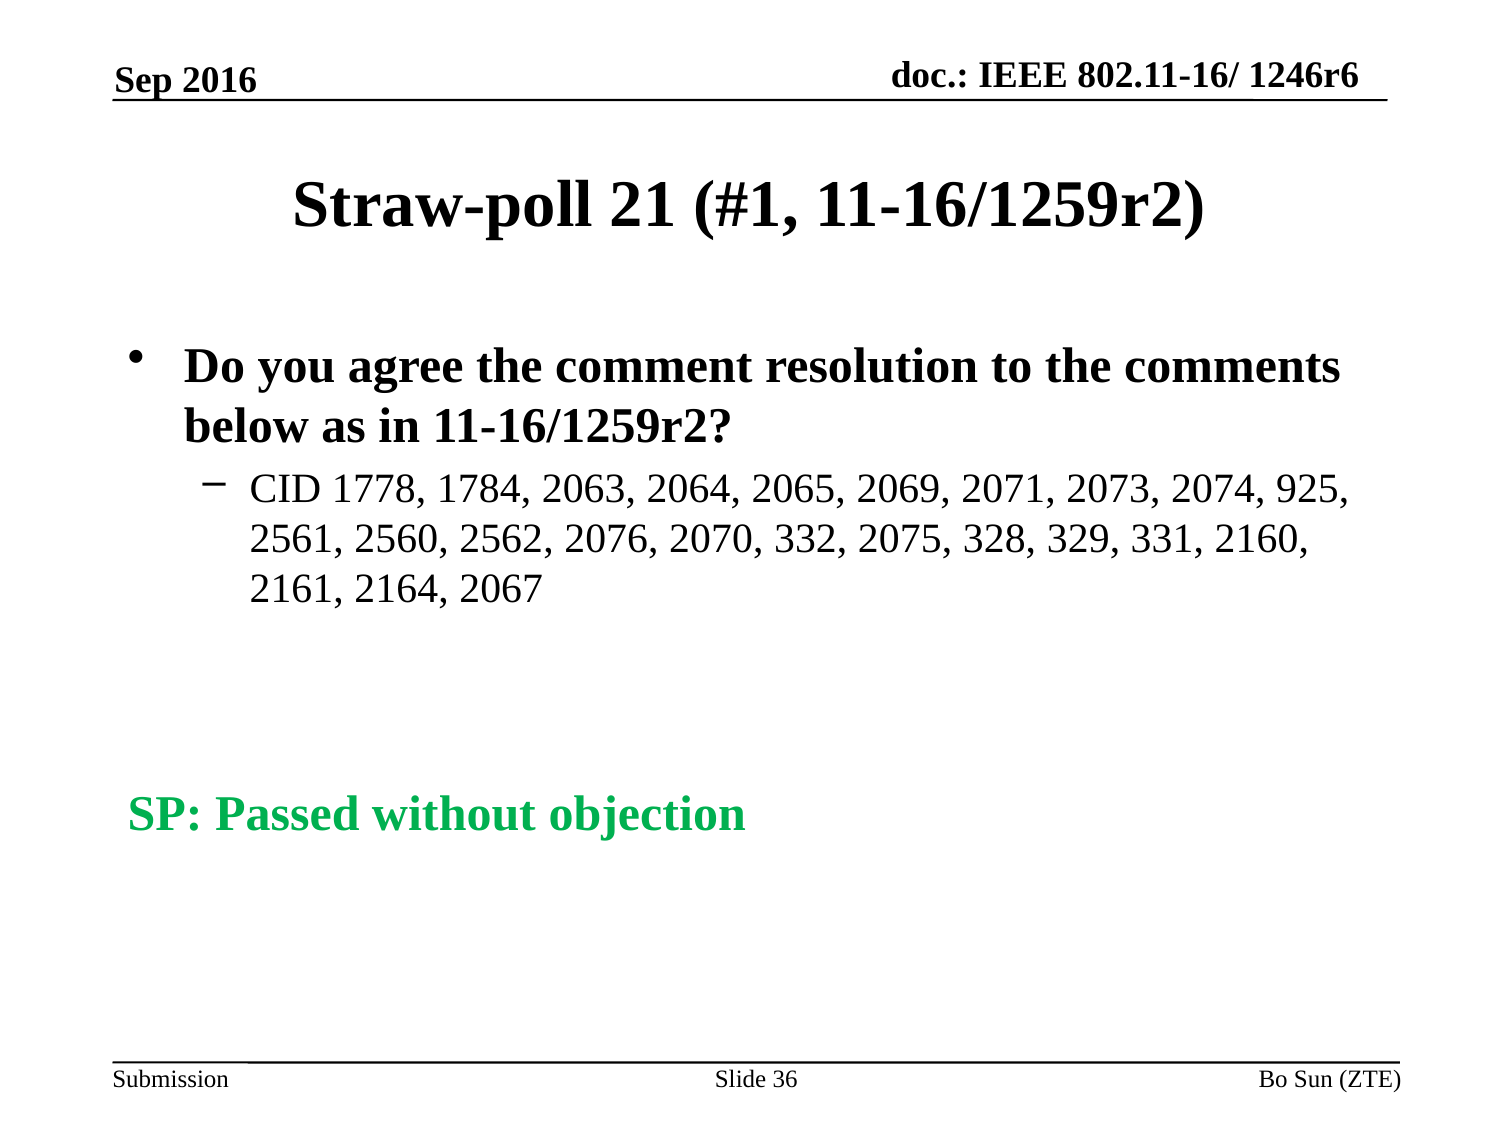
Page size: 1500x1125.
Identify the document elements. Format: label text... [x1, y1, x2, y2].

title Straw-poll 21 (#1, 11-16/1259r2) [112, 112, 1388, 288]
slide_number Slide 36 [712, 1061, 800, 1093]
list Do you agree the comment resolution to the comments below as in 11-16/1259r2? CID 1778, 1784, 2063, 2064, 2065, 2069, 2071, 2073, 2074, 925, 2561, 2560, 2562, 2076, 2070, 332, 2075, 328, 329, 331, 2160, 2161, 2164, 2067 SP: Passed without objection [112, 324, 1388, 1000]
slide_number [114, 54, 259, 101]
footer Bo Sun (ZTE) [1256, 1061, 1402, 1093]
